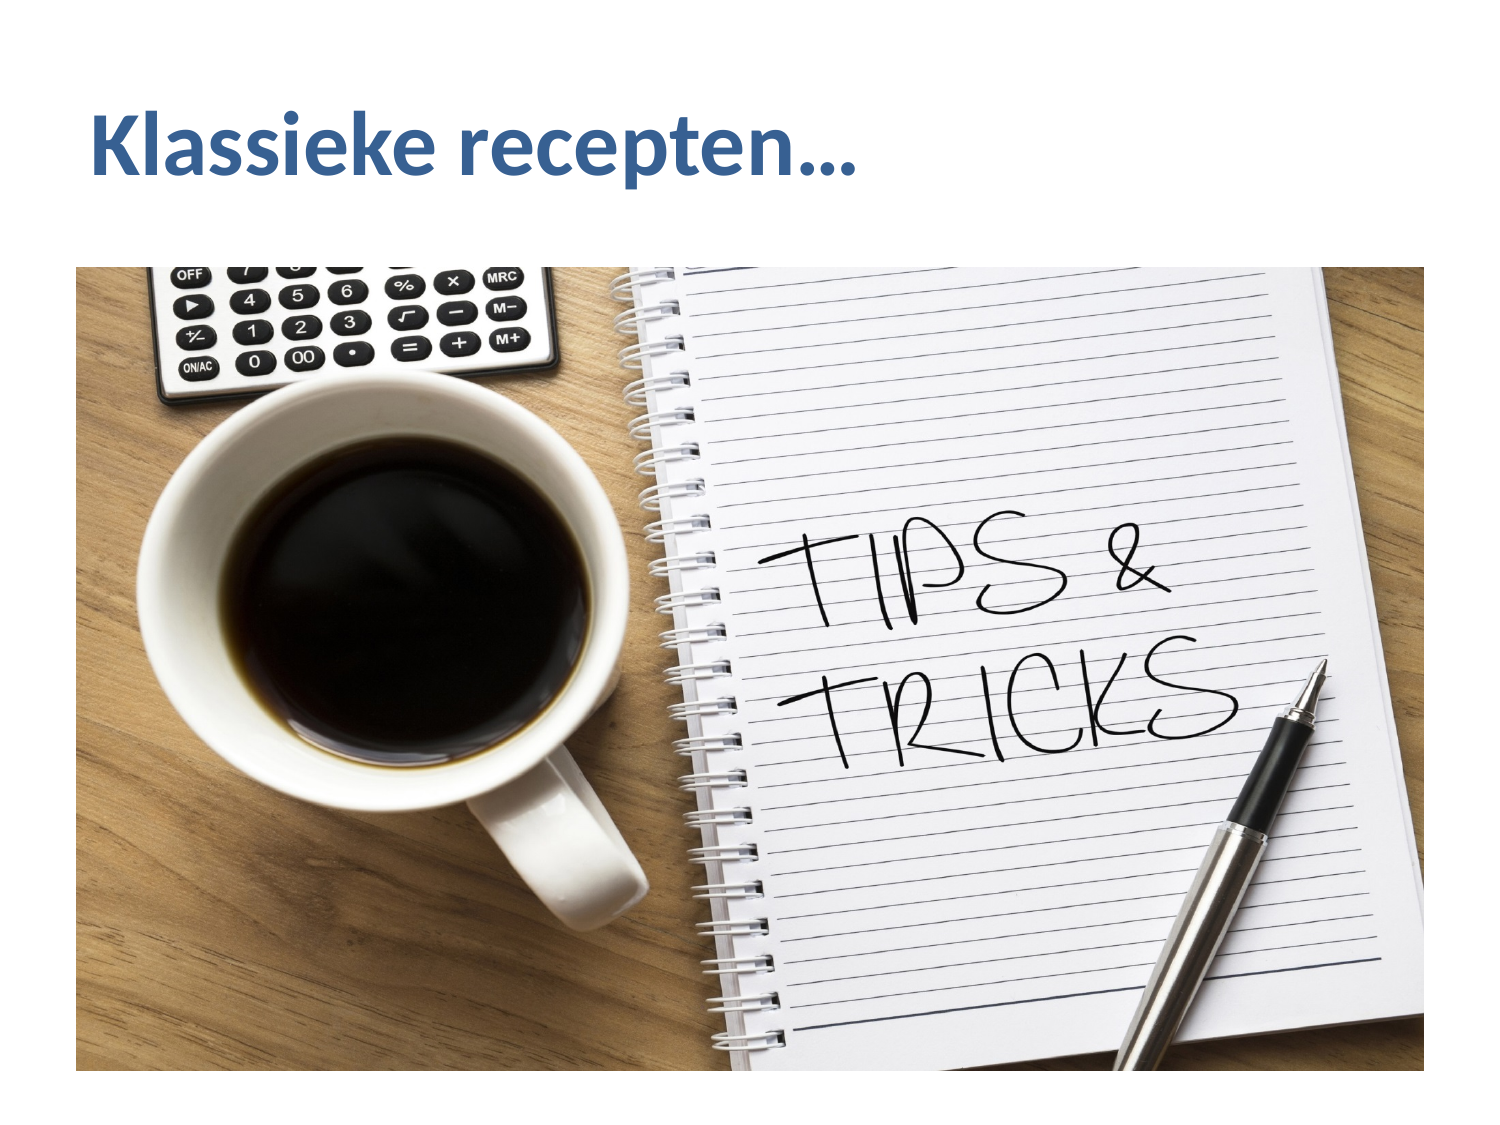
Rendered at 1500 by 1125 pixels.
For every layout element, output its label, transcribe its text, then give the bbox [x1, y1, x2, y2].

picture [76, 266, 1424, 1071]
title Klassieke recepten… [75, 45, 1425, 233]
